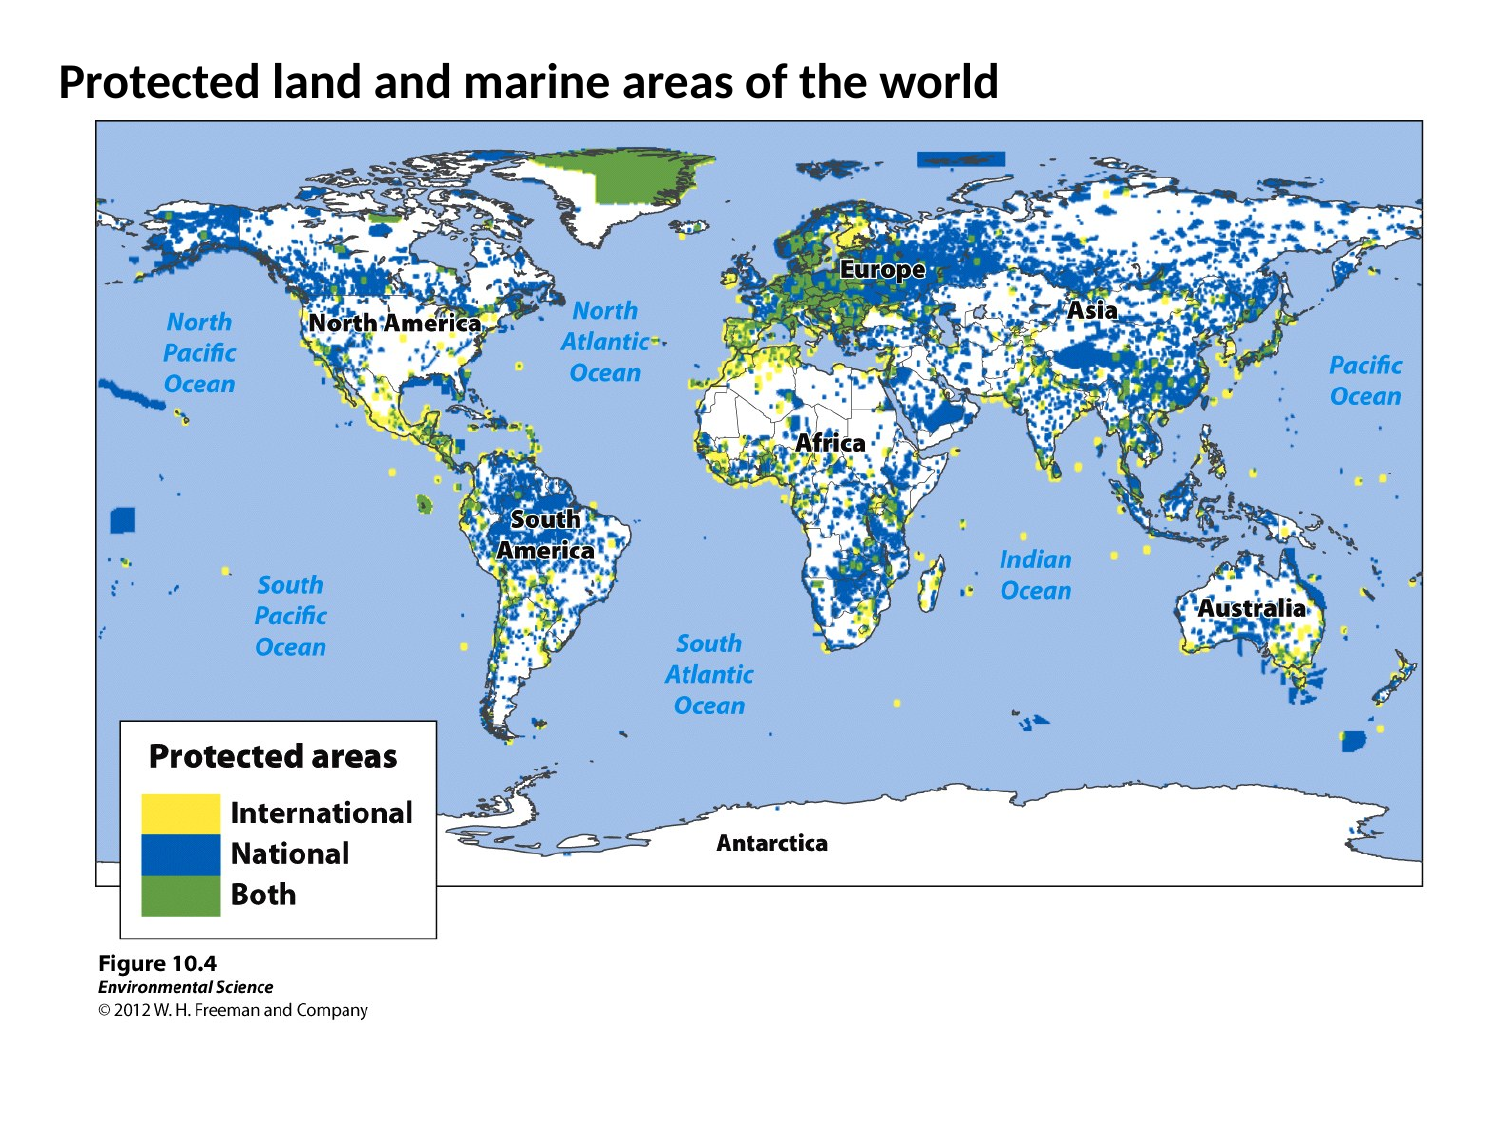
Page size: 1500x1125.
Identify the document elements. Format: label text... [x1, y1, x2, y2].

picture [90, 114, 1427, 1023]
text_box Protected land and marine areas of the world [48, 42, 1500, 114]
